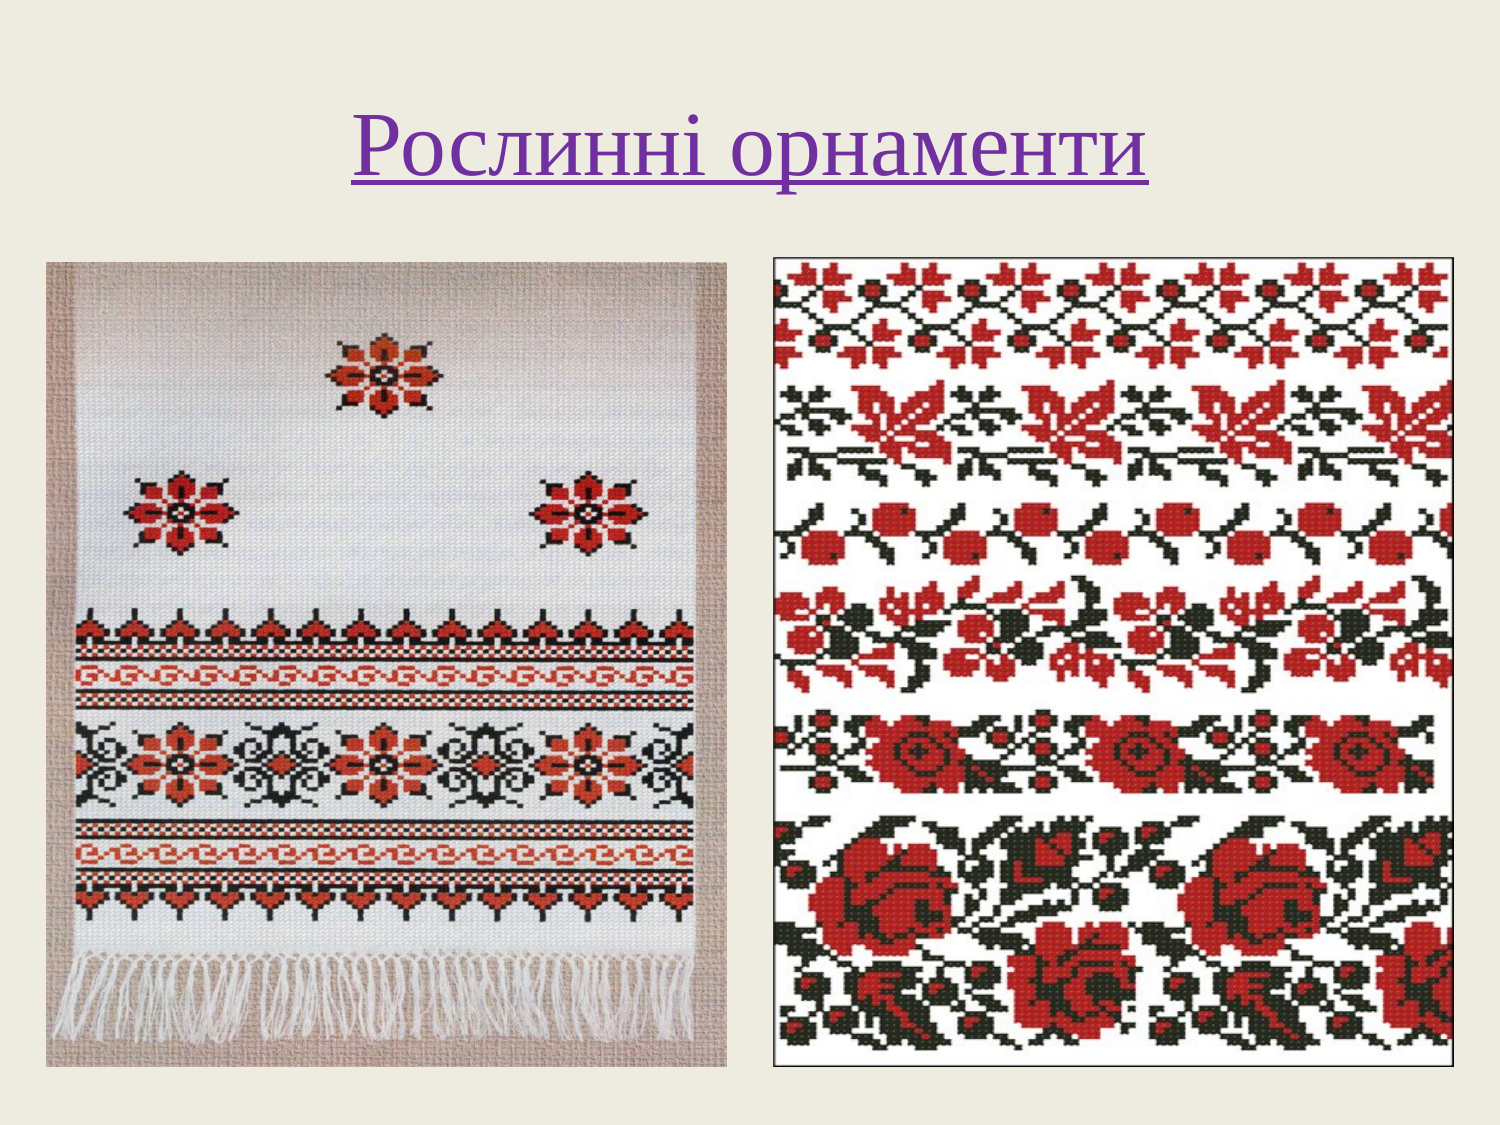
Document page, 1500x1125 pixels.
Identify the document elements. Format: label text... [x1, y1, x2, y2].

title Рослинні орнаменти [75, 45, 1425, 233]
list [46, 262, 727, 1067]
picture [773, 257, 1454, 1067]
